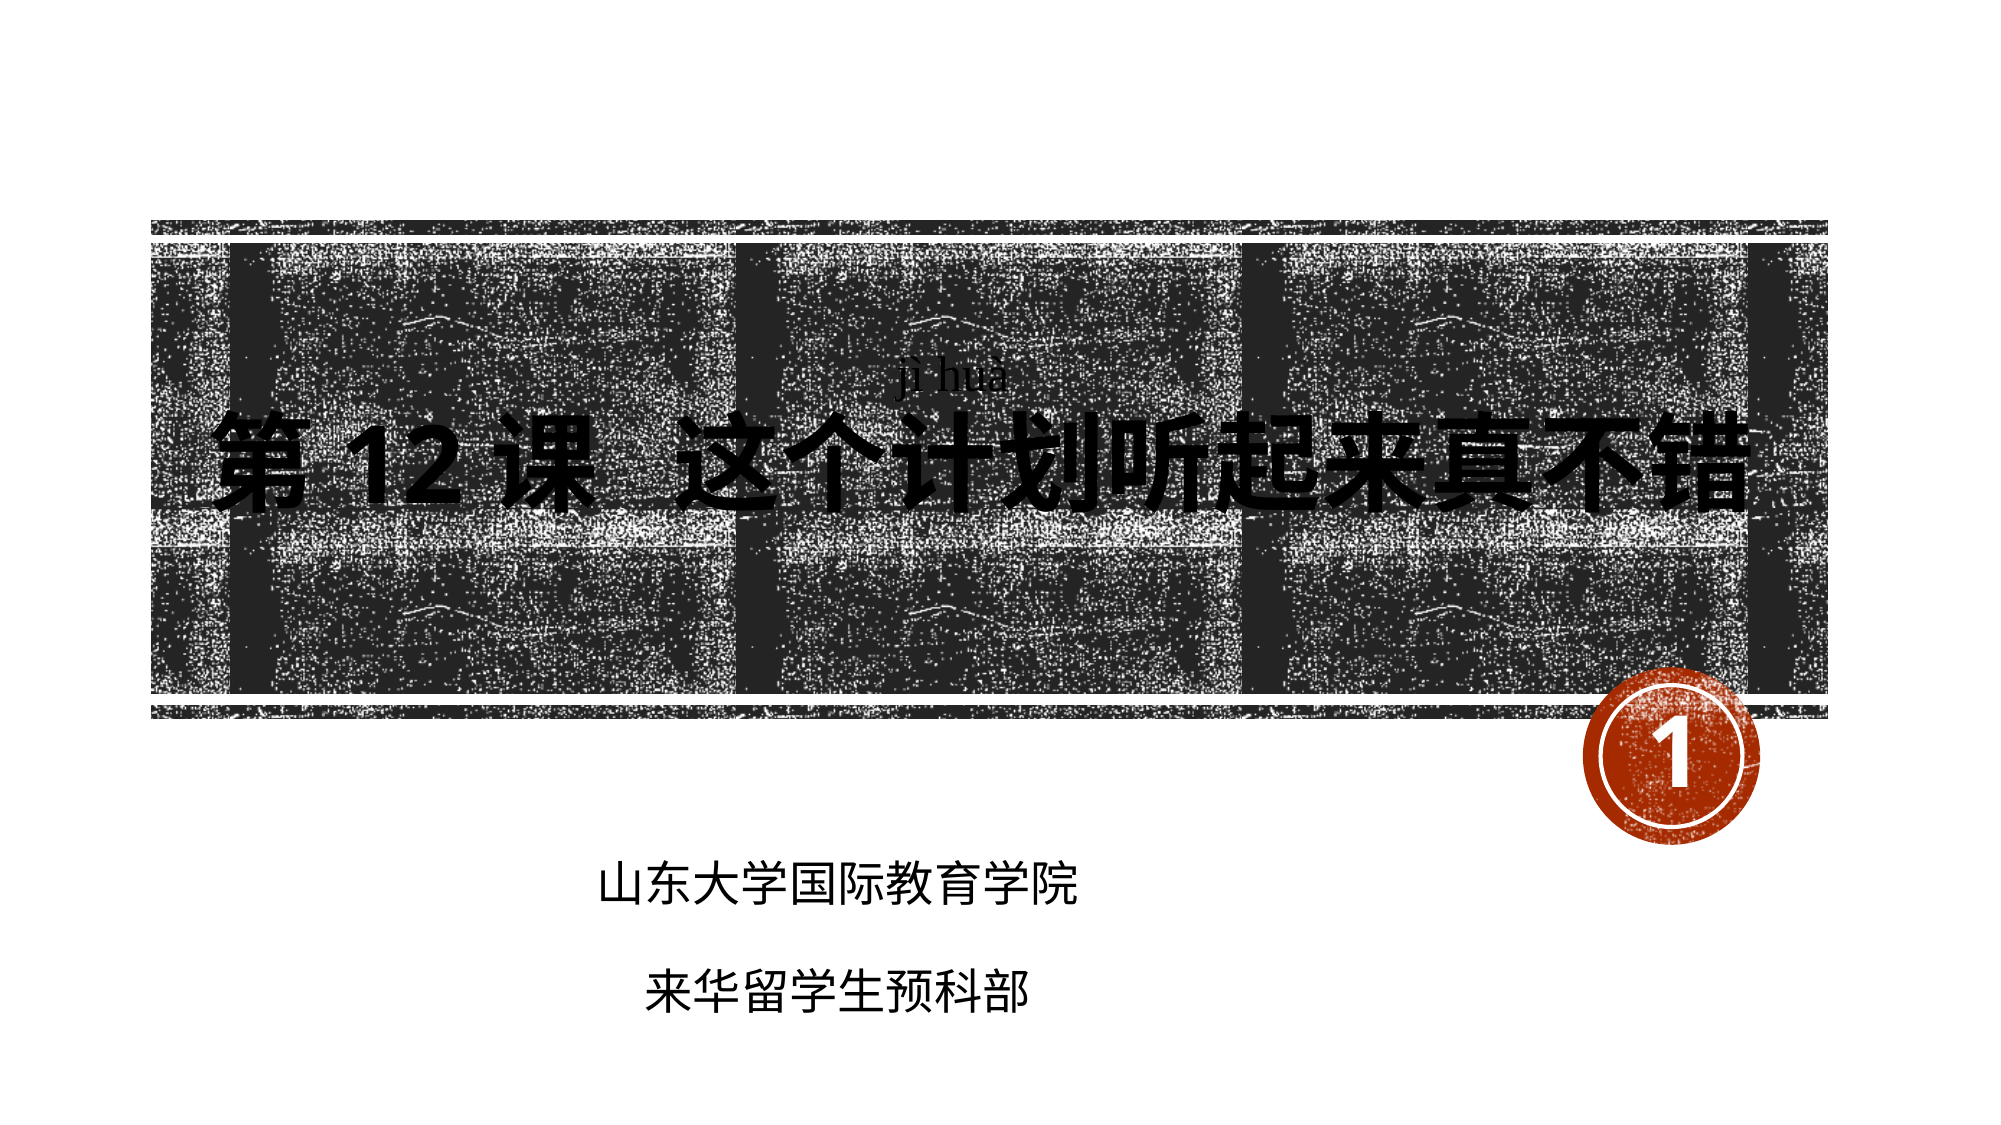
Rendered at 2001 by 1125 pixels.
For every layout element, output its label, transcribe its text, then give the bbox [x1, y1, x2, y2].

text_box [170, 295, 1869, 400]
text_box 1 [1631, 680, 1786, 816]
title 第12课 这个计划听起来真不错 [93, 271, 1869, 675]
subtitle 山东大学国际教育学院 来华留学生预科部 [190, 816, 1485, 1027]
text_box jì huà [881, 333, 1037, 409]
